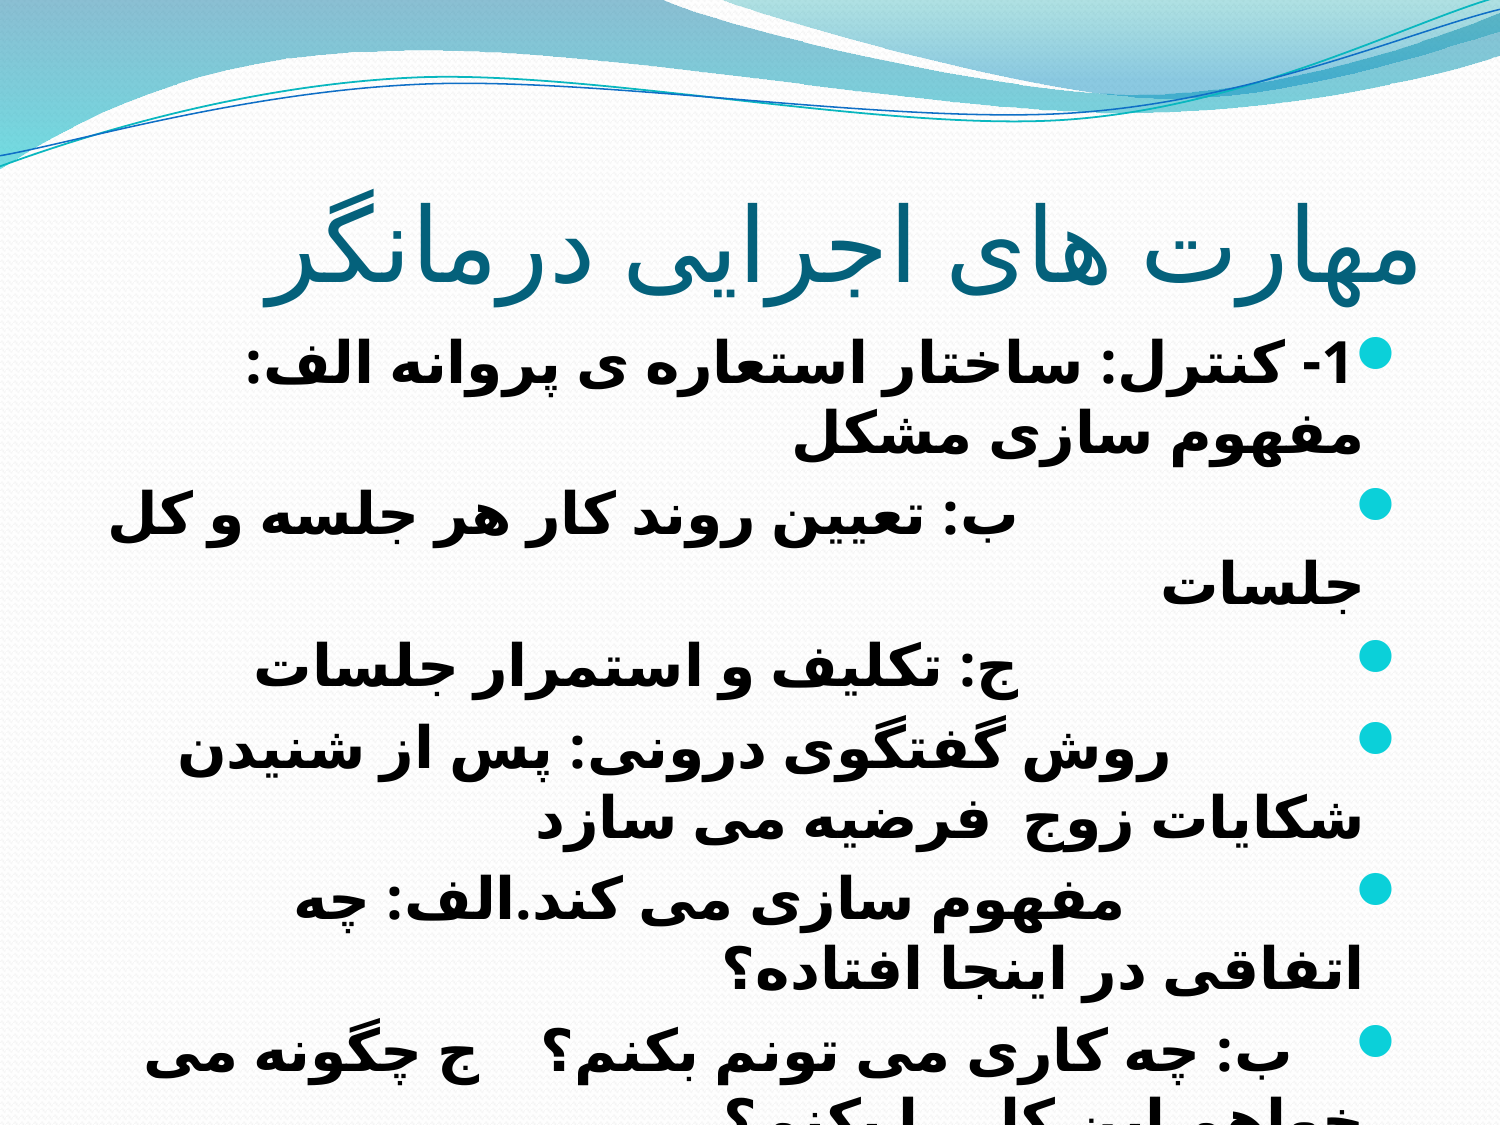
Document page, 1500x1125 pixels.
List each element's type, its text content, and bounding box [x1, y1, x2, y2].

list 1- کنترل: ساختار استعاره ی پروانه الف: مفهوم سازی مشکل ب: تعیین روند کار هر جلسه و کل جلسات ج: تکلیف و استمرار جلسات روش گفتگوی درونی: پس از شنیدن شکایات زوج فرضیه می سازد مفهوم سازی می کند.الف: چه اتفاقی در اینجا افتاده؟ ب: چه کاری می تونم بکنم؟ ج چگونه می خواهم این کار را بکنم؟ نسترن براهیمی [75, 317, 1425, 1038]
title مهارت های اجرایی درمانگر [75, 115, 1425, 303]
